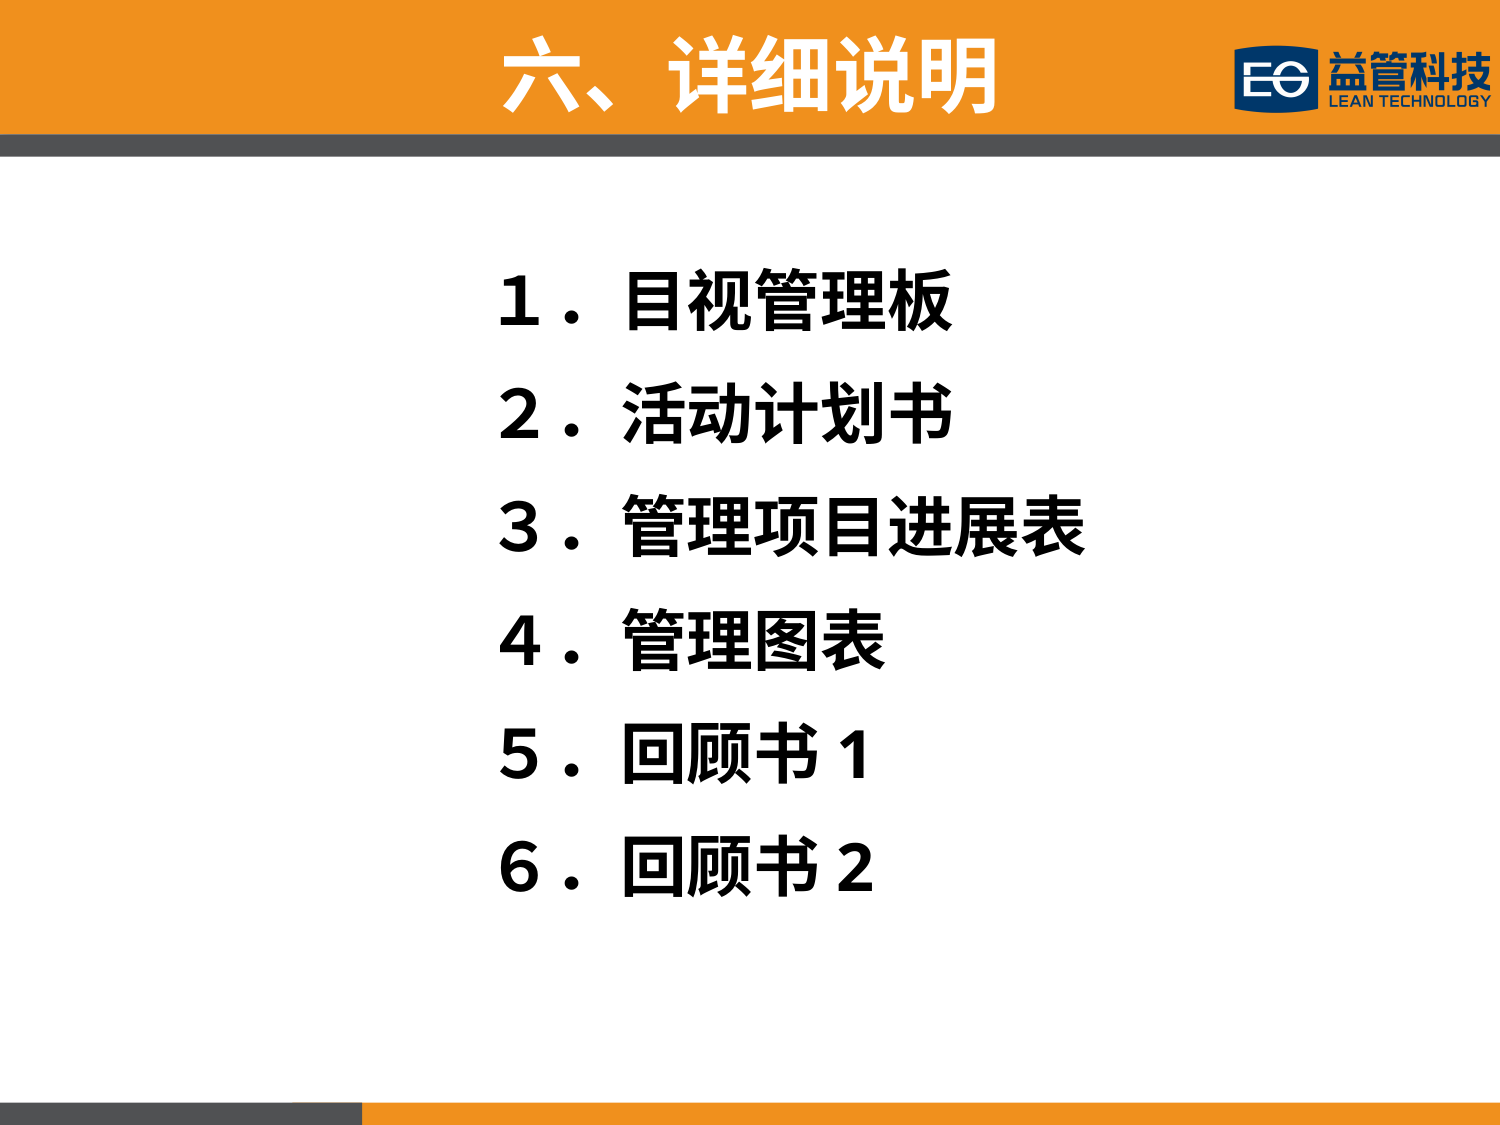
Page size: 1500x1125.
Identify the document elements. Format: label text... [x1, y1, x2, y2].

text_box [1184, 1064, 1489, 1120]
text_box 六、详细说明 [0, 16, 1500, 131]
text_box １．目视管理板 ２．活动计划书 ３．管理项目进展表 ４．管理图表 ５．回顾书1 ６．回顾书2 [471, 251, 1185, 913]
